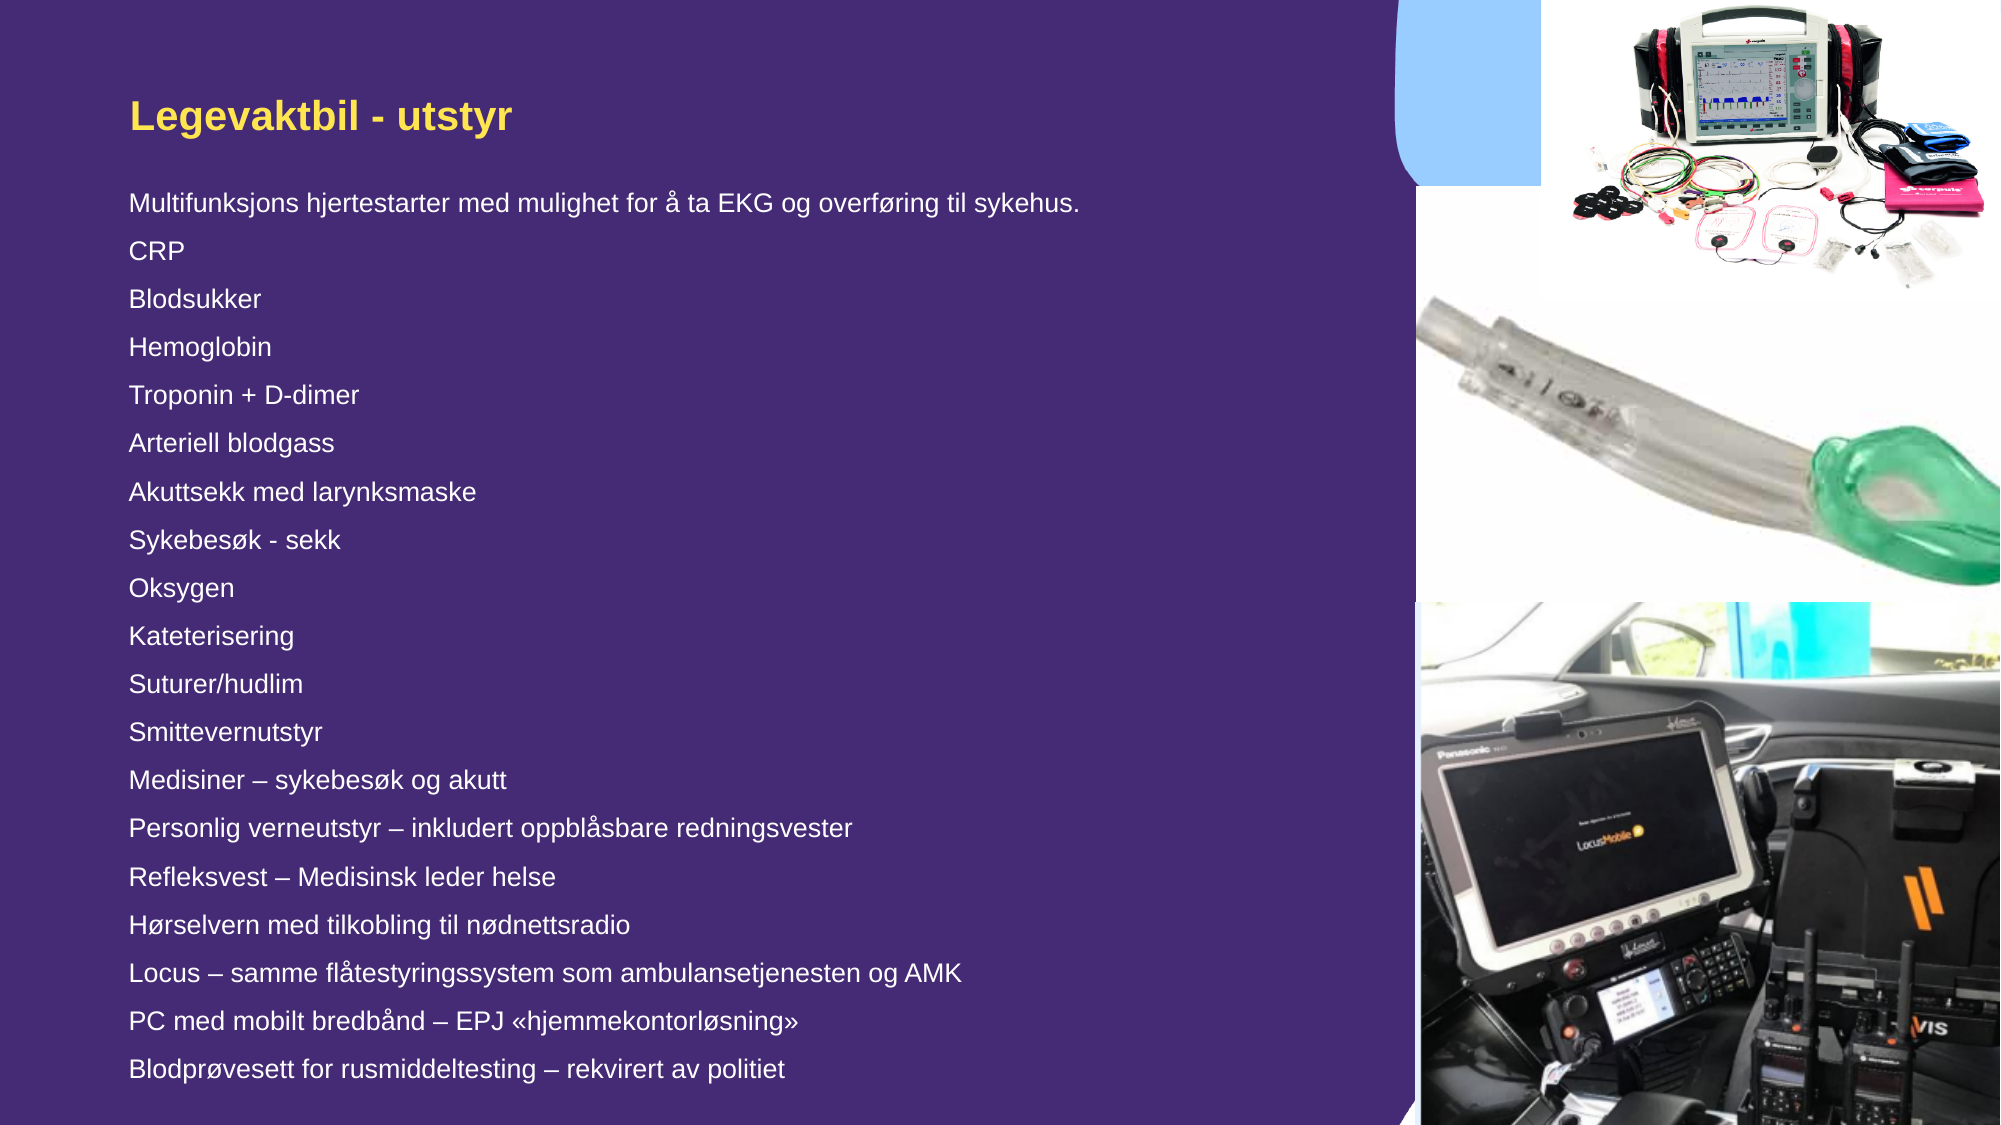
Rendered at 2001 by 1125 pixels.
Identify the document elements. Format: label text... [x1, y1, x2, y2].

list Legevaktbil - utstyr [115, 87, 1275, 151]
picture [1370, 0, 2001, 1125]
subtitle Multifunksjons hjertestarter med mulighet for å ta EKG og overføring til sykehus. CRP Blodsukker Hemoglobin Troponin + D-dimer Arteriell blodgass Akuttsekk med larynksmaske Sykebesøk - sekk Oksygen Kateterisering Suturer/hudlim Smittevernutstyr Medisiner – sykebesøk og akutt Personlig verneutstyr – inkludert oppblåsbare redningsvester Refleksvest – Medisinsk leder helse Hørselvern med tilkobling til nødnettsradio Locus – samme flåtestyringssystem som ambulansetjenesten og AMK PC med mobilt bredbånd – EPJ «hjemmekontorløsning» Blodprøvesett for rusmiddeltesting – rekvirert av politiet [113, 130, 1275, 1095]
